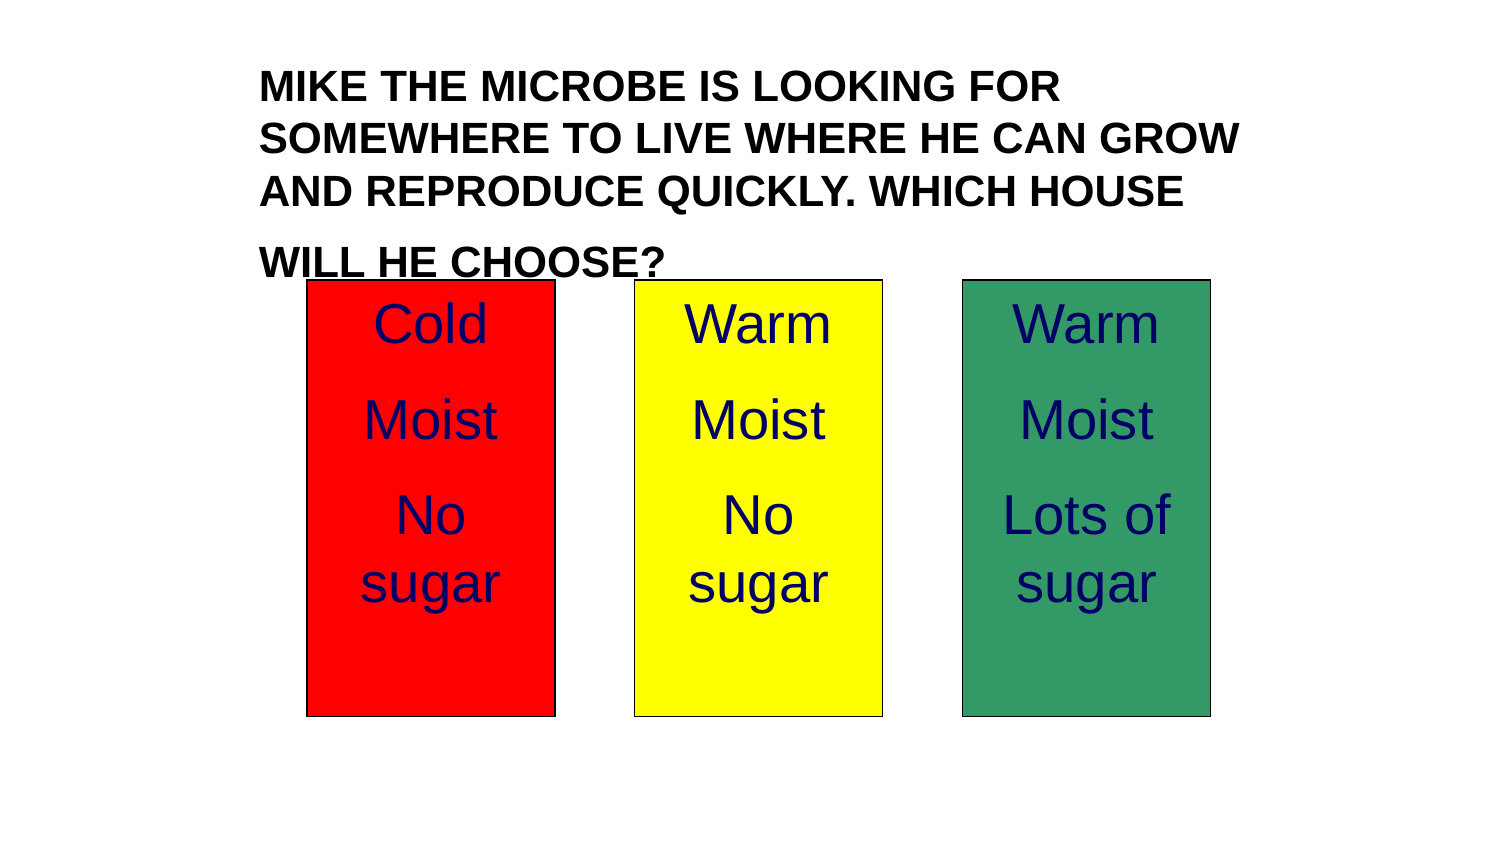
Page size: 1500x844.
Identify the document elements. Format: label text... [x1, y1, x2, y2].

title Mike the microbe is looking for somewhere to live where he can grow and reproduce quickly. Which house will he choose? [243, 49, 1257, 191]
text_box Cold Moist No sugar [306, 280, 555, 717]
text_box Warm Moist Lots of sugar [962, 280, 1211, 717]
text_box Warm Moist No sugar [634, 280, 883, 717]
